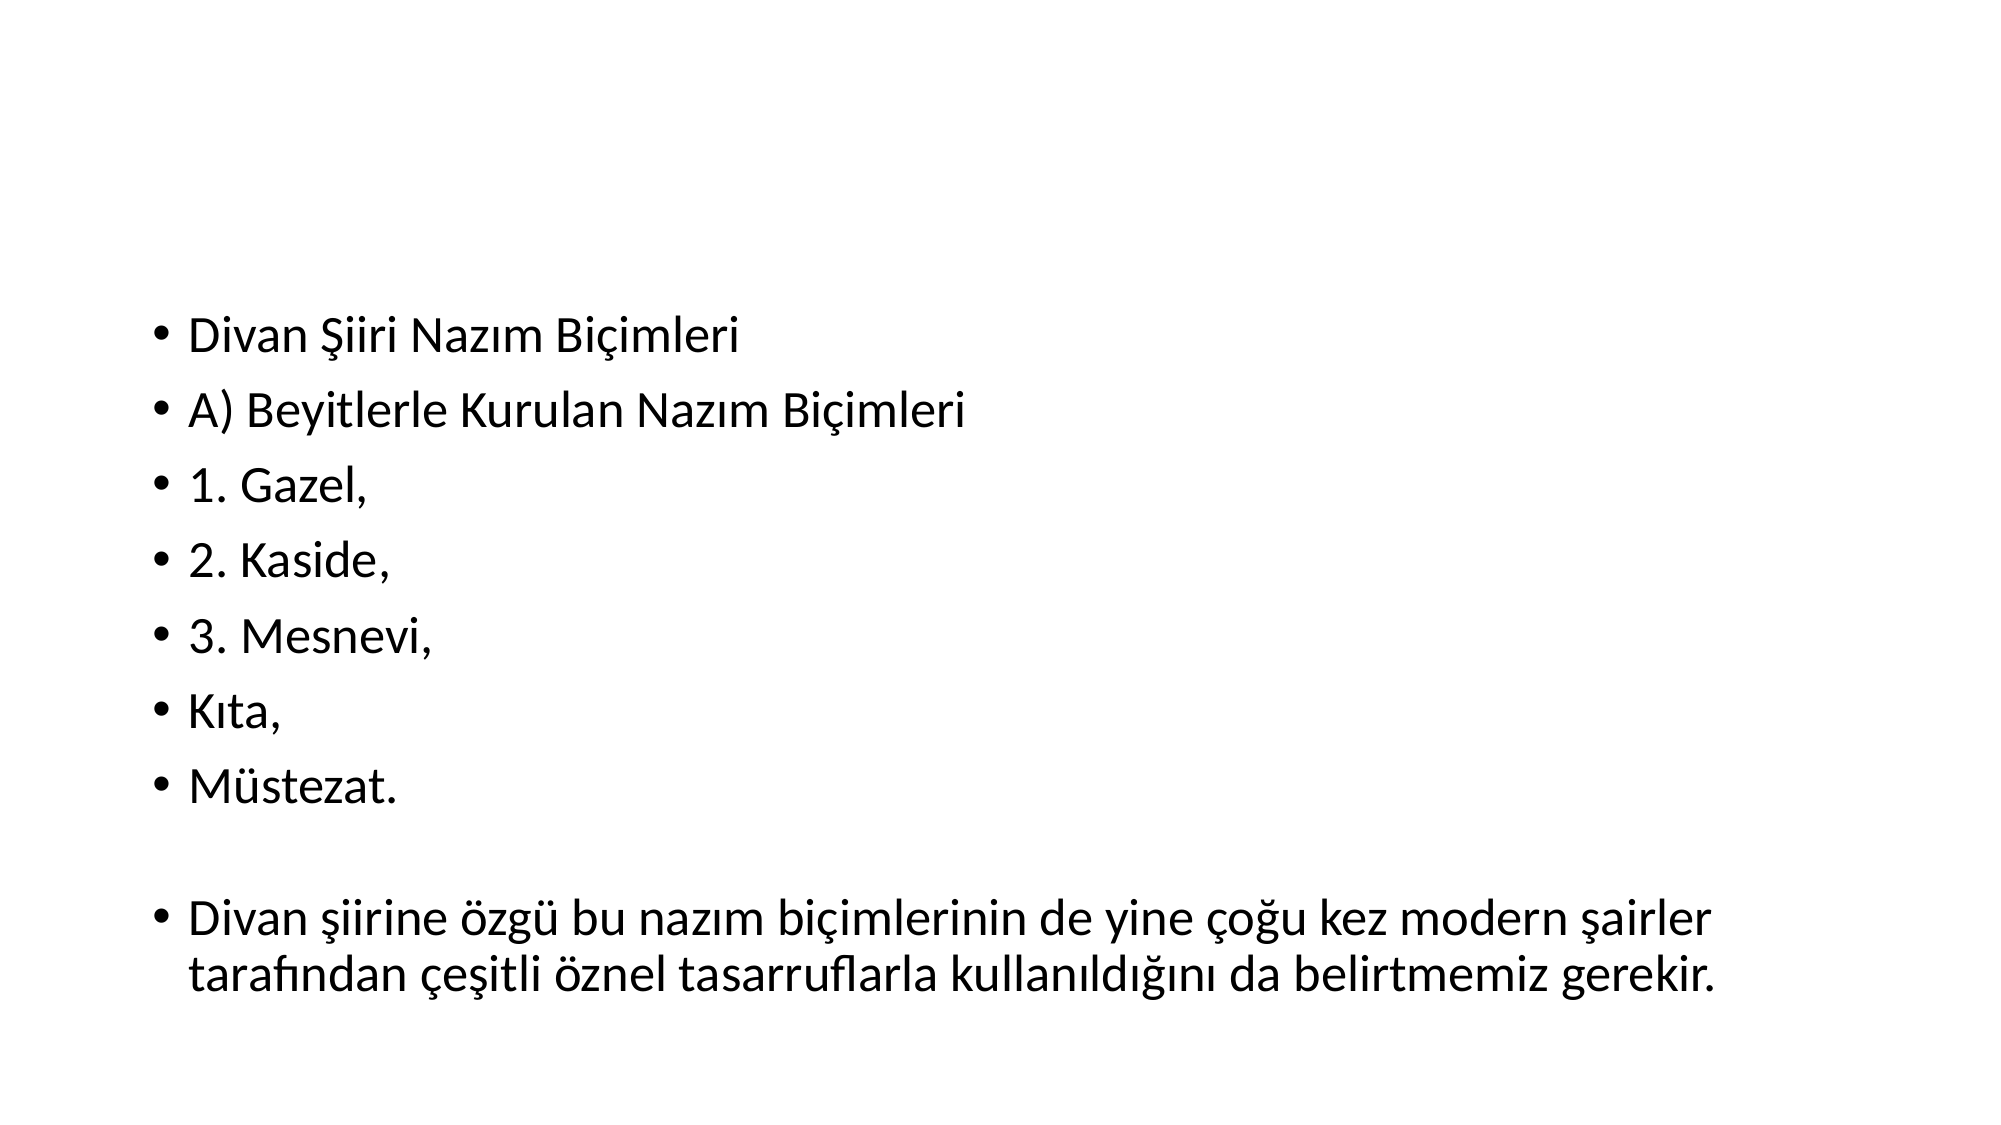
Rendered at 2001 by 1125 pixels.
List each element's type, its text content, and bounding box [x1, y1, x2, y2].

list Divan Şiiri Nazım Biçimleri A) Beyitlerle Kurulan Nazım Biçimleri 1. Gazel, 2. Kaside, 3. Mesnevi, Kıta, Müstezat. Divan şiirine özgü bu nazım biçimlerinin de yine çoğu kez modern şairler tarafından çeşitli öznel tasarruflarla kullanıldığını da belirtmemiz gerekir. [137, 299, 1863, 1014]
